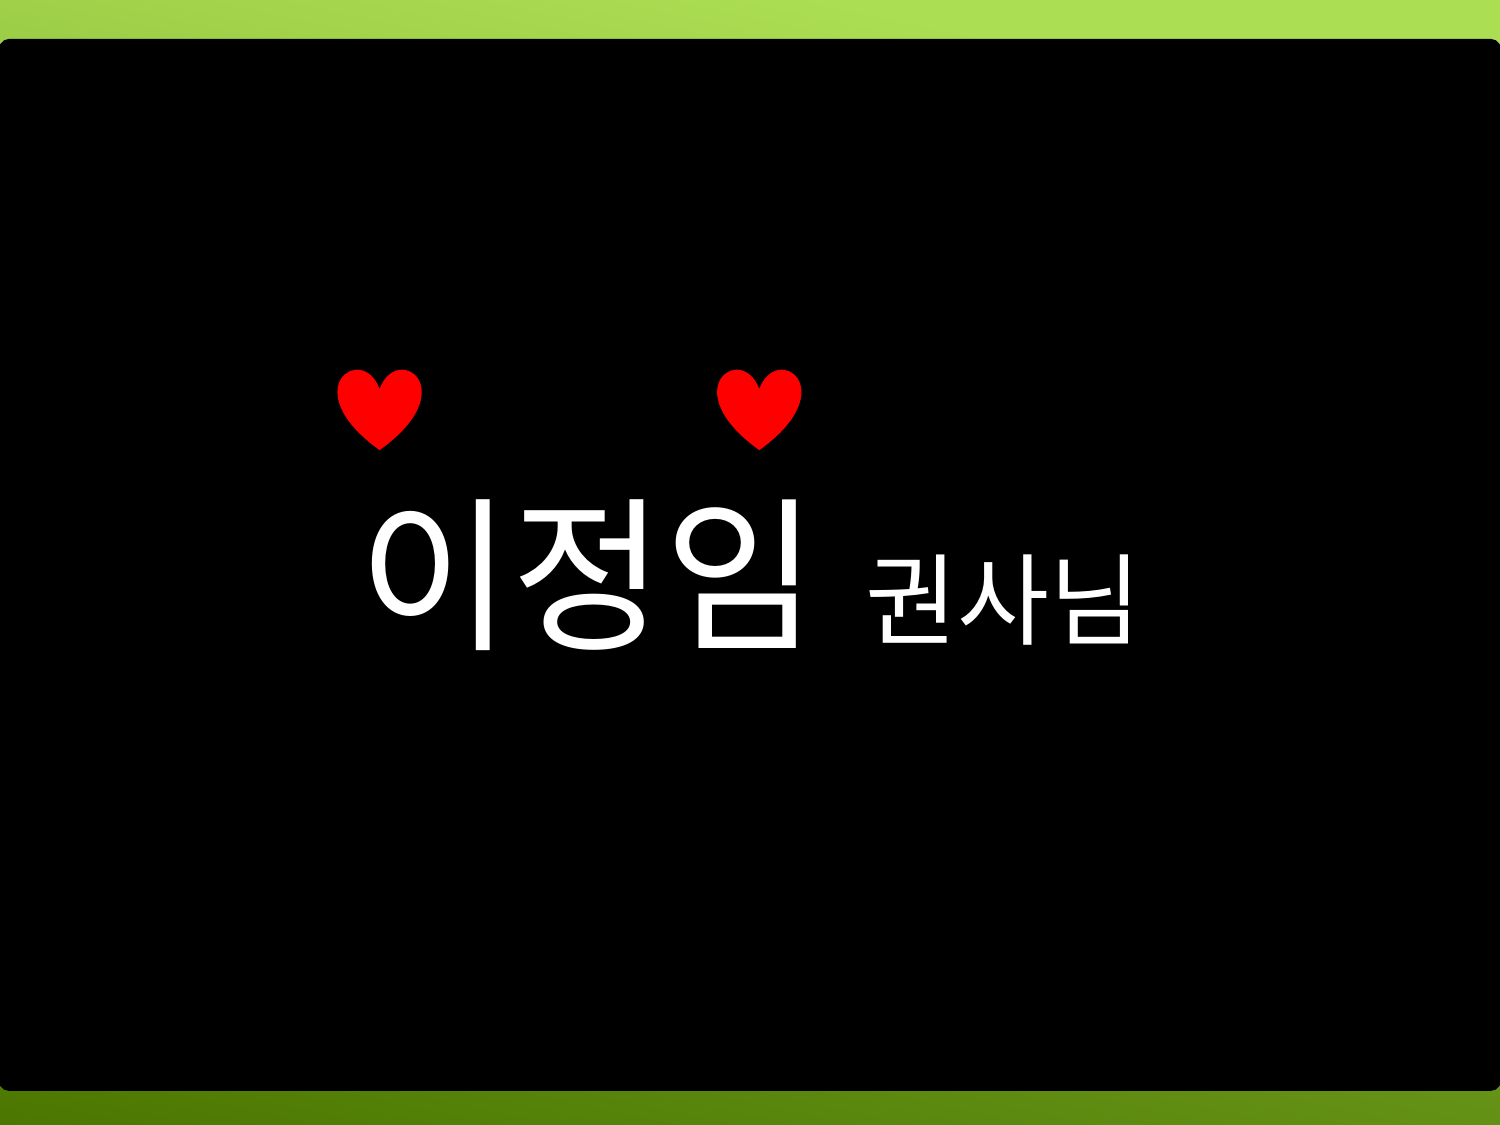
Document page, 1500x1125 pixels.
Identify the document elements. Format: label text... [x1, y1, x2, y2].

text_box 이정임 권사님 [310, 467, 1190, 675]
text_box [336, 368, 423, 452]
text_box [716, 368, 803, 452]
text_box [0, 38, 1500, 1091]
